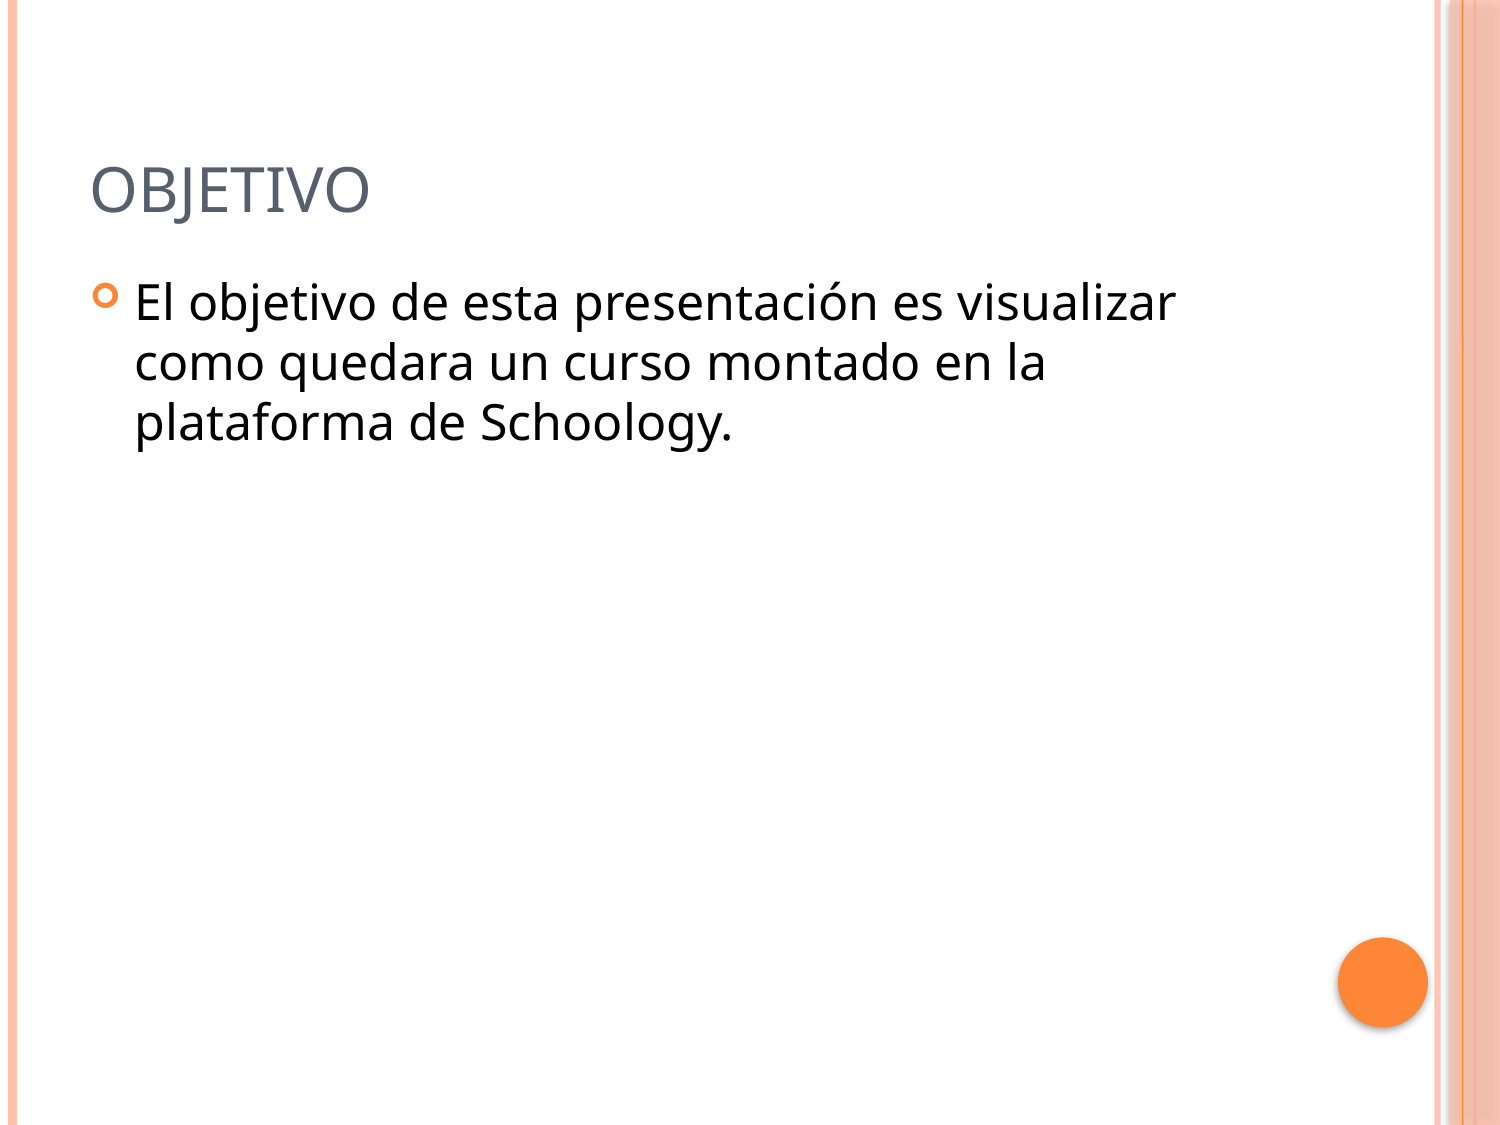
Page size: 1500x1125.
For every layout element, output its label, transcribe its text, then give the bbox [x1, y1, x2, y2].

list El objetivo de esta presentación es visualizar como quedara un curso montado en la plataforma de Schoology. [75, 262, 1300, 1062]
title Objetivo [75, 45, 1300, 233]
